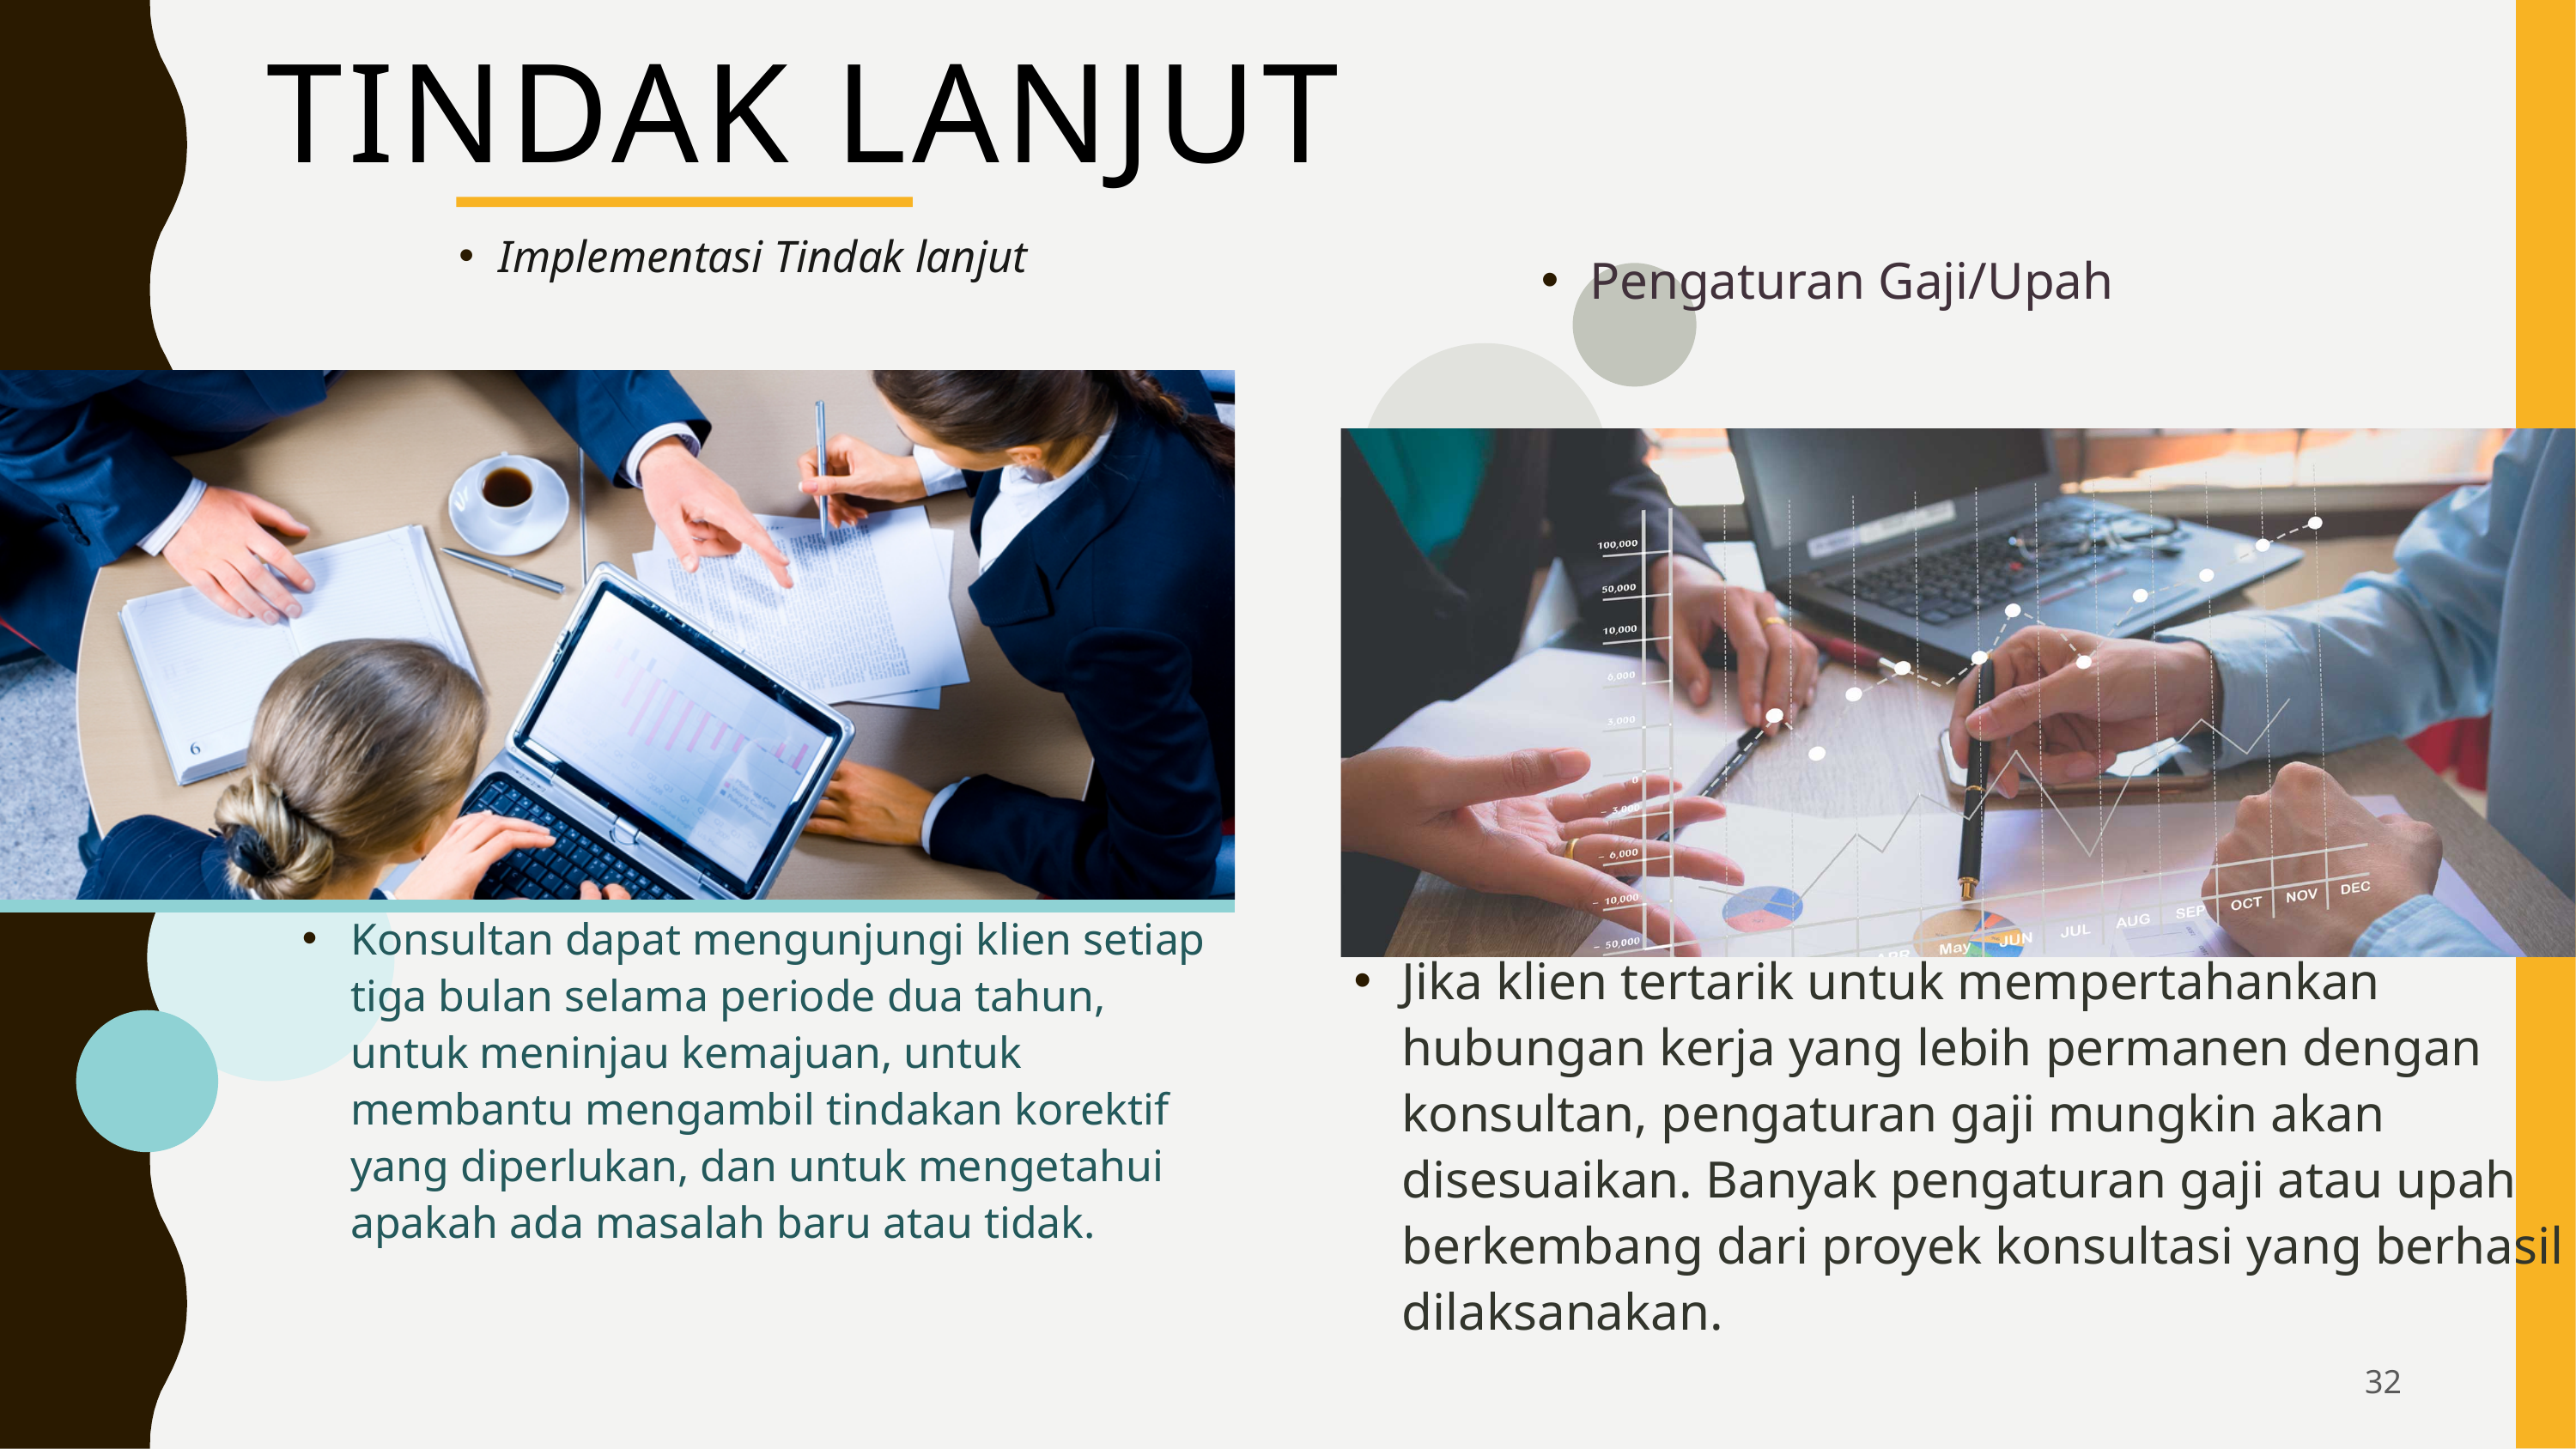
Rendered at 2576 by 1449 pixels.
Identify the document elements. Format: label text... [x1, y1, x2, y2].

slide_number 32 [1819, 1347, 2415, 1420]
list Pengaturan Gaji/Upah [1528, 236, 2491, 349]
list Implementasi Tindak lanjut [446, 217, 2465, 288]
list Jika klien tertarik untuk mempertahankan hubungan kerja yang lebih permanen dengan konsultan, pengaturan gaji mungkin akan disesuaikan. Banyak pengaturan gaji atau upah berkembang dari proyek konsultasi yang berhasil dilaksanakan. [1340, 1116, 2576, 1347]
title Tindak Lanjut [253, 38, 2437, 209]
picture [0, 370, 1236, 900]
picture [1340, 428, 2576, 957]
list Konsultan dapat mengunjungi klien setiap tiga bulan selama periode dua tahun, untuk meninjau kemajuan, untuk membantu mengambil tindakan korektif yang diperlukan, dan untuk mengetahui apakah ada masalah baru atau tidak. [289, 900, 1236, 1253]
